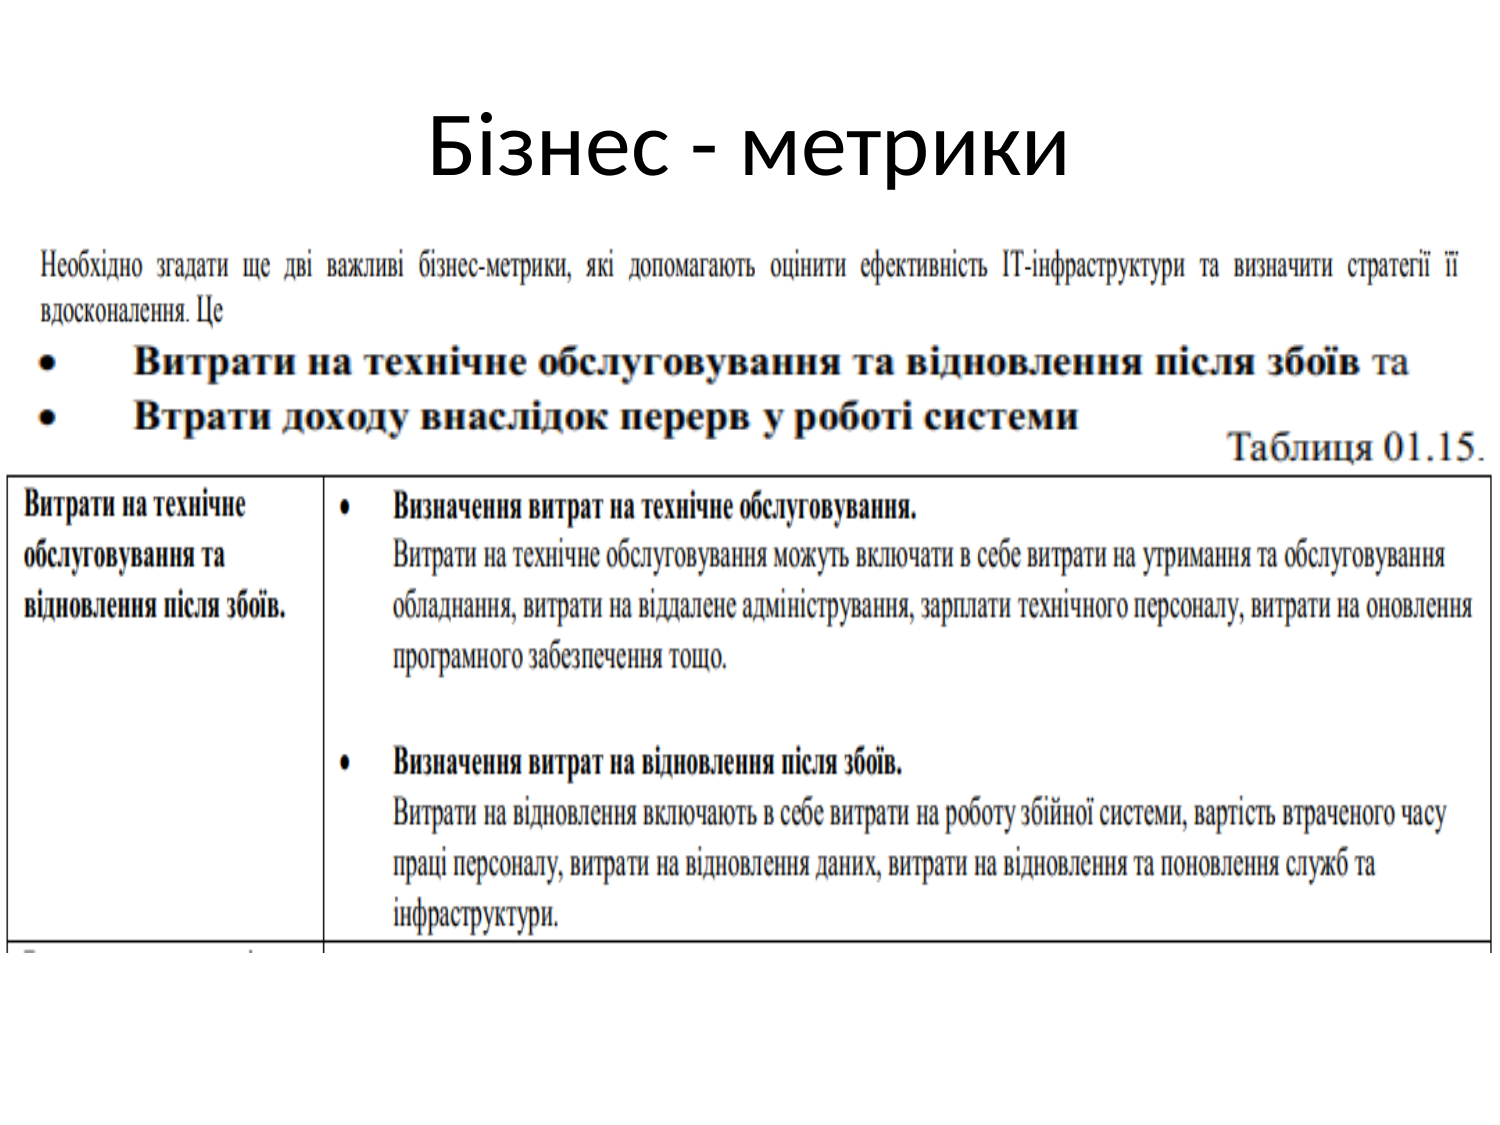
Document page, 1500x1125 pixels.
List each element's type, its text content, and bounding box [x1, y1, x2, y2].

picture [0, 243, 1496, 953]
title Бізнес - метрики [75, 45, 1425, 233]
